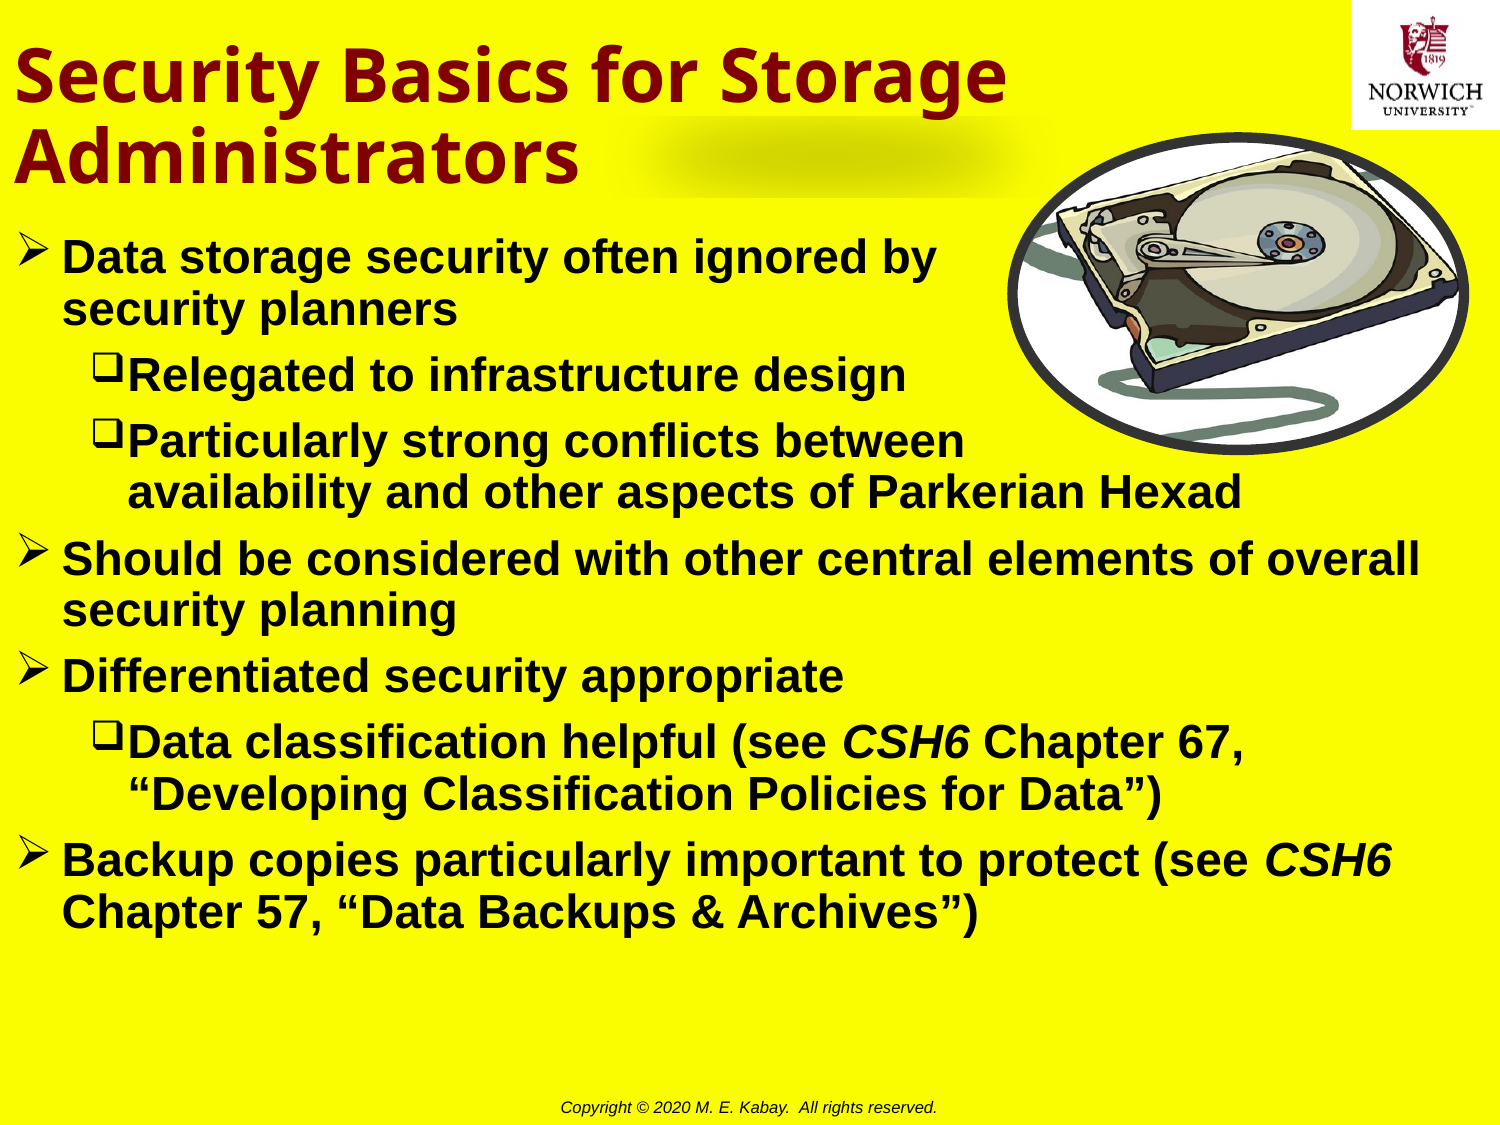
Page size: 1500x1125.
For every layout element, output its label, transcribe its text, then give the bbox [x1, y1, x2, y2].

picture [1351, 0, 1500, 130]
title Security Basics for Storage Administrators [0, 24, 1338, 213]
picture [1012, 137, 1465, 451]
list Data storage security often ignored by security planners Relegated to infrastructure design Particularly strong conflicts between availability and other aspects of Parkerian Hexad Should be considered with other central elements of overall security planning Differentiated security appropriate Data classification helpful (see CSH6 Chapter 67, “Developing Classification Policies for Data”) Backup copies particularly important to protect (see CSH6 Chapter 57, “Data Backups & Archives”) [0, 224, 1451, 1038]
